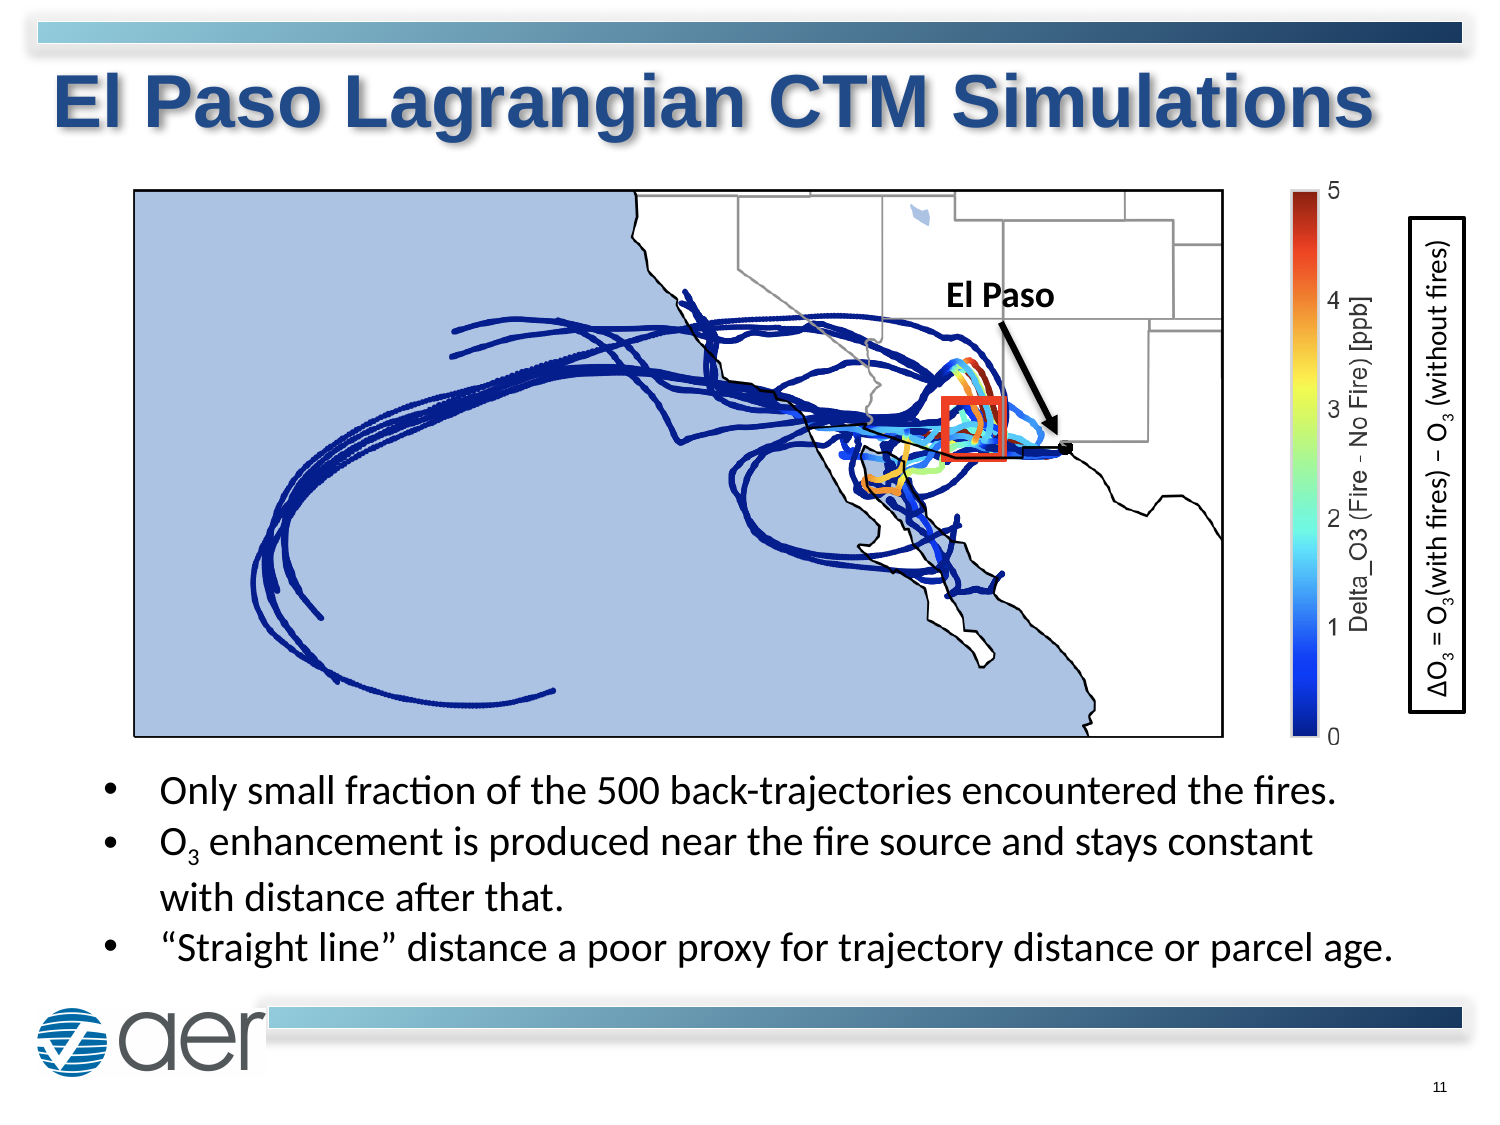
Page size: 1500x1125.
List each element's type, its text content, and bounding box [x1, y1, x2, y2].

text_box Only small fraction of the 500 back-trajectories encountered the fires. O3 enhancement is produced near the fire source and stays constant with distance after that. “Straight line” distance a poor proxy for trajectory distance or parcel age. [88, 755, 1412, 978]
picture [37, 1008, 266, 1077]
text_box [930, 262, 1072, 436]
text_box ∆O3 = O3(with fires) – O3 (without fires) [1409, 217, 1465, 712]
picture [112, 151, 1397, 778]
title El Paso Lagrangian CTM Simulations [37, 45, 1463, 178]
slide_number 11 [1393, 1042, 1463, 1103]
